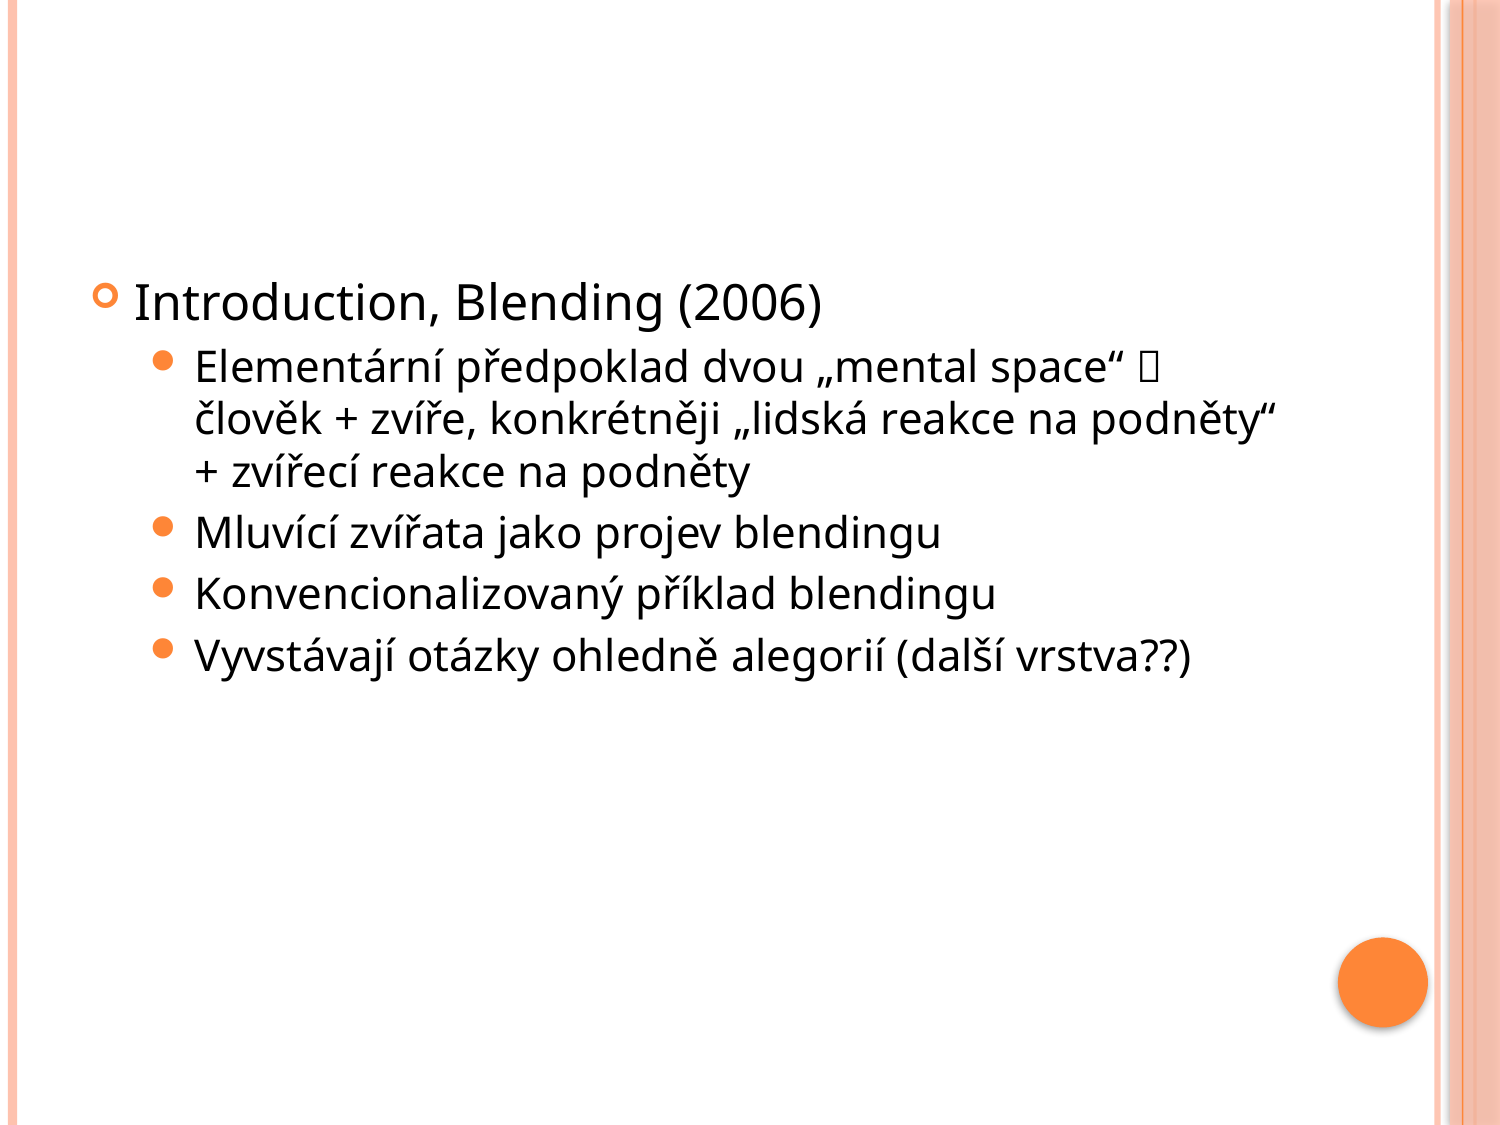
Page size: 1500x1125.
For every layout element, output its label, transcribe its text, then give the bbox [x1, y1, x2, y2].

list Introduction, Blending (2006) Elementární předpoklad dvou „mental space“  člověk + zvíře, konkrétněji „lidská reakce na podněty“ + zvířecí reakce na podněty Mluvící zvířata jako projev blendingu Konvencionalizovaný příklad blendingu Vyvstávají otázky ohledně alegorií (další vrstva??) [75, 262, 1300, 1062]
